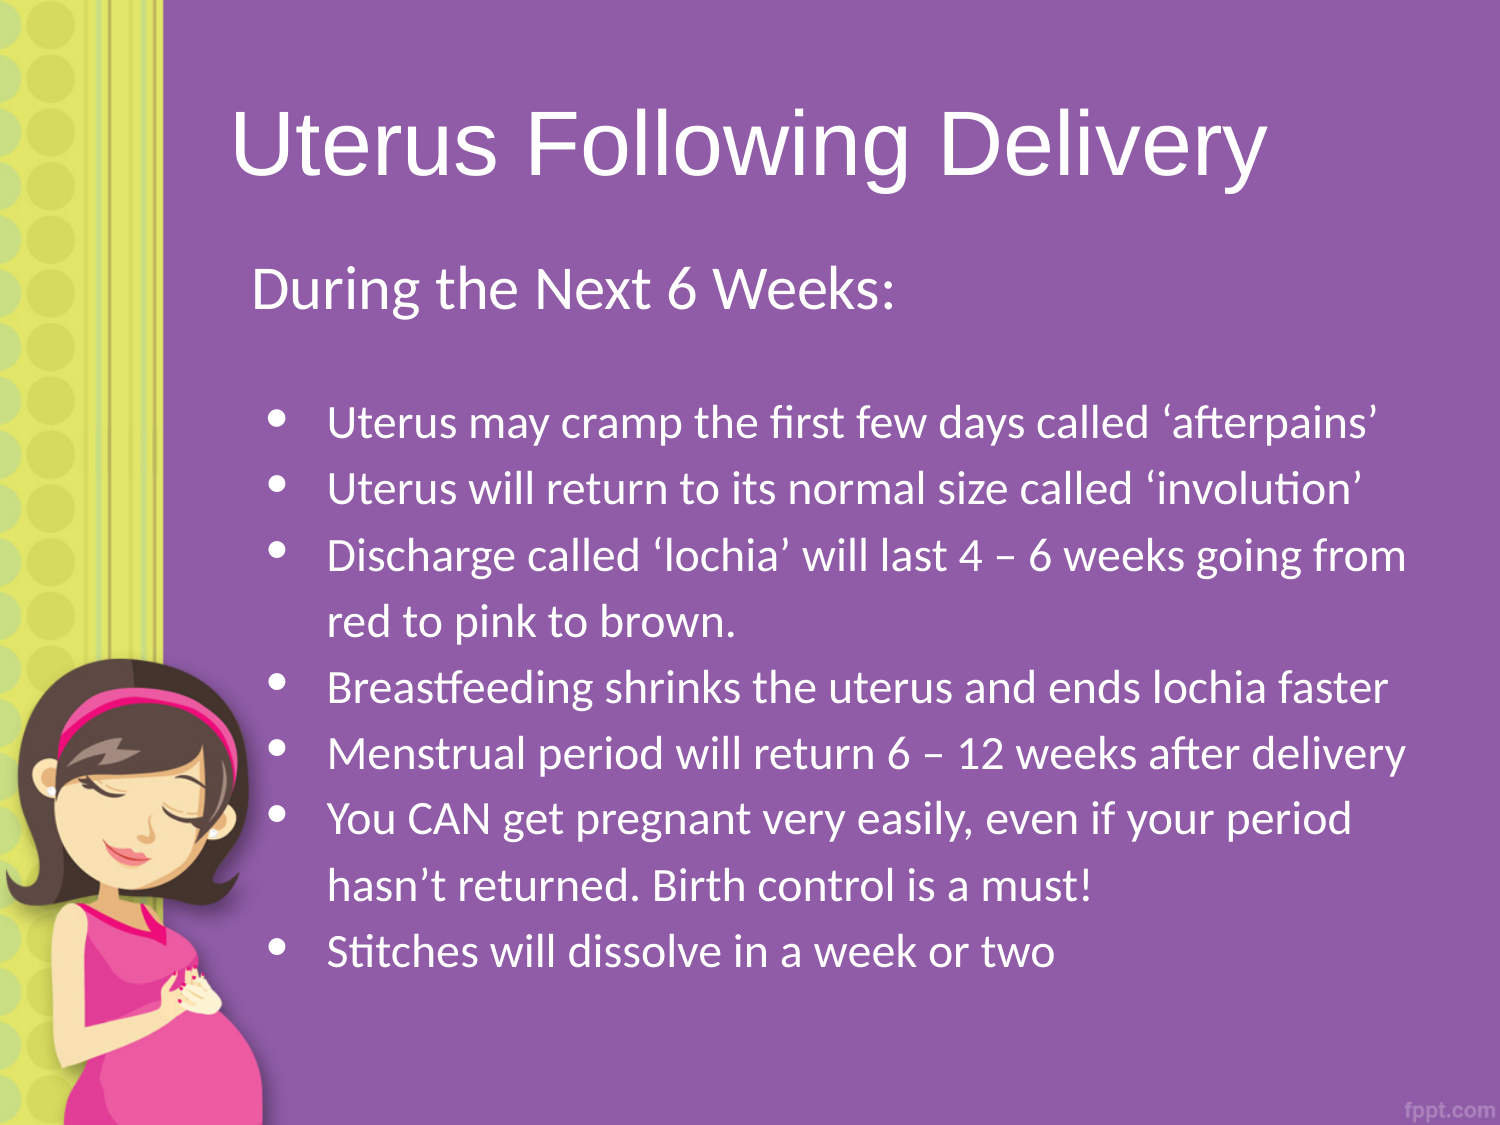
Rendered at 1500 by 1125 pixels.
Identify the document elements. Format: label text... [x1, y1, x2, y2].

title Uterus Following Delivery [75, 45, 1425, 233]
picture [0, 0, 1500, 1125]
list During the Next 6 Weeks: Uterus may cramp the first few days called ‘afterpains’ Uterus will return to its normal size called ‘involution’ Discharge called ‘lochia’ will last 4 – 6 weeks going from red to pink to brown. Breastfeeding shrinks the uterus and ends lochia faster Menstrual period will return 6 – 12 weeks after delivery You CAN get pregnant very easily, even if your period hasn’t returned. Birth control is a must! Stitches will dissolve in a week or two [236, 232, 1463, 976]
